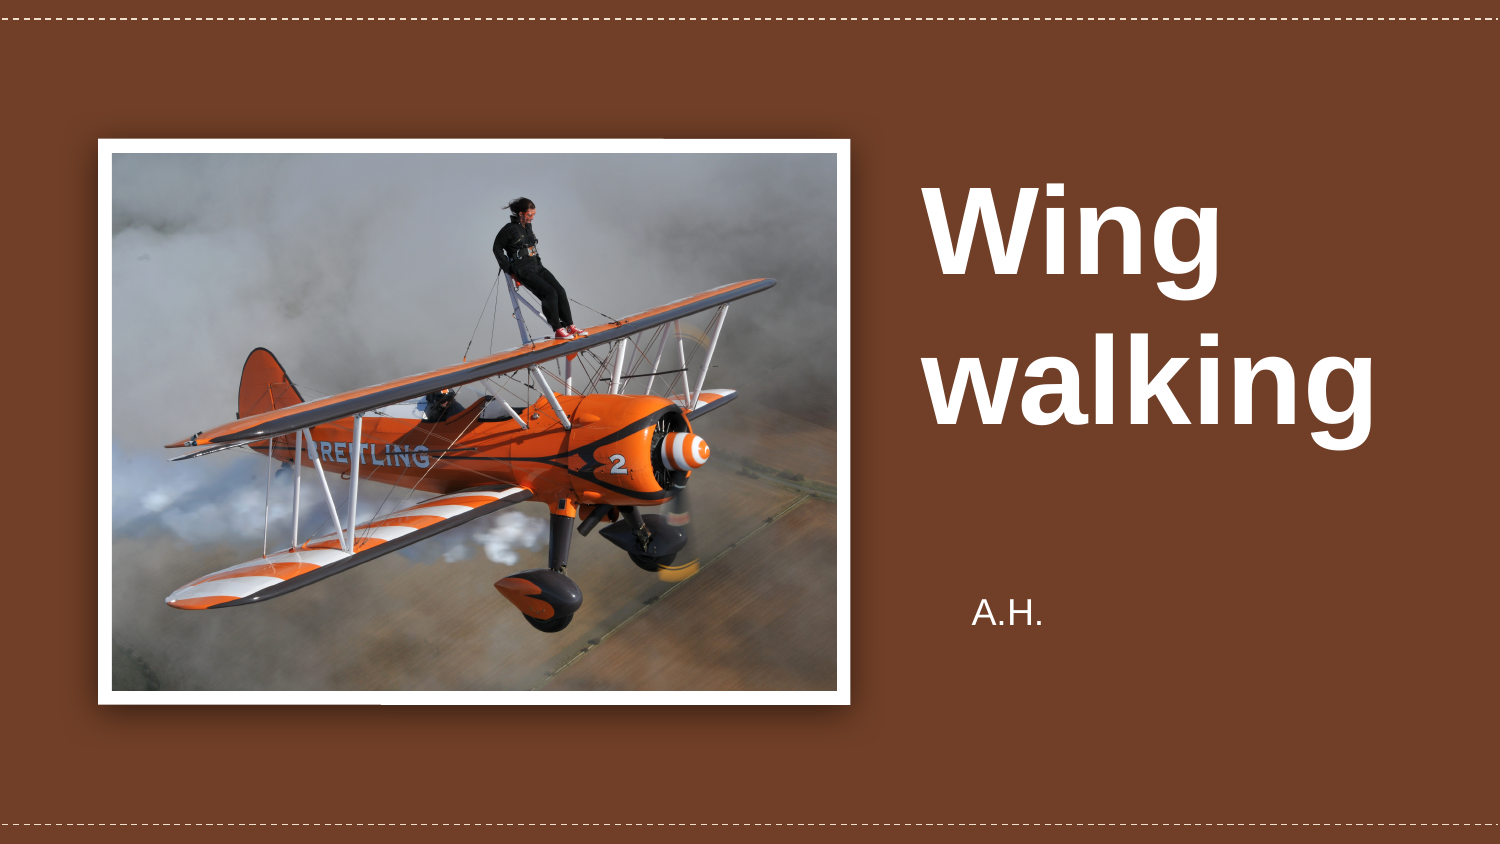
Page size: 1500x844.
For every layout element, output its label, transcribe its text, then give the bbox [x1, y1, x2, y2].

subtitle A.H. [956, 573, 1402, 670]
title Wing walking [906, 134, 1500, 509]
picture [111, 152, 838, 691]
